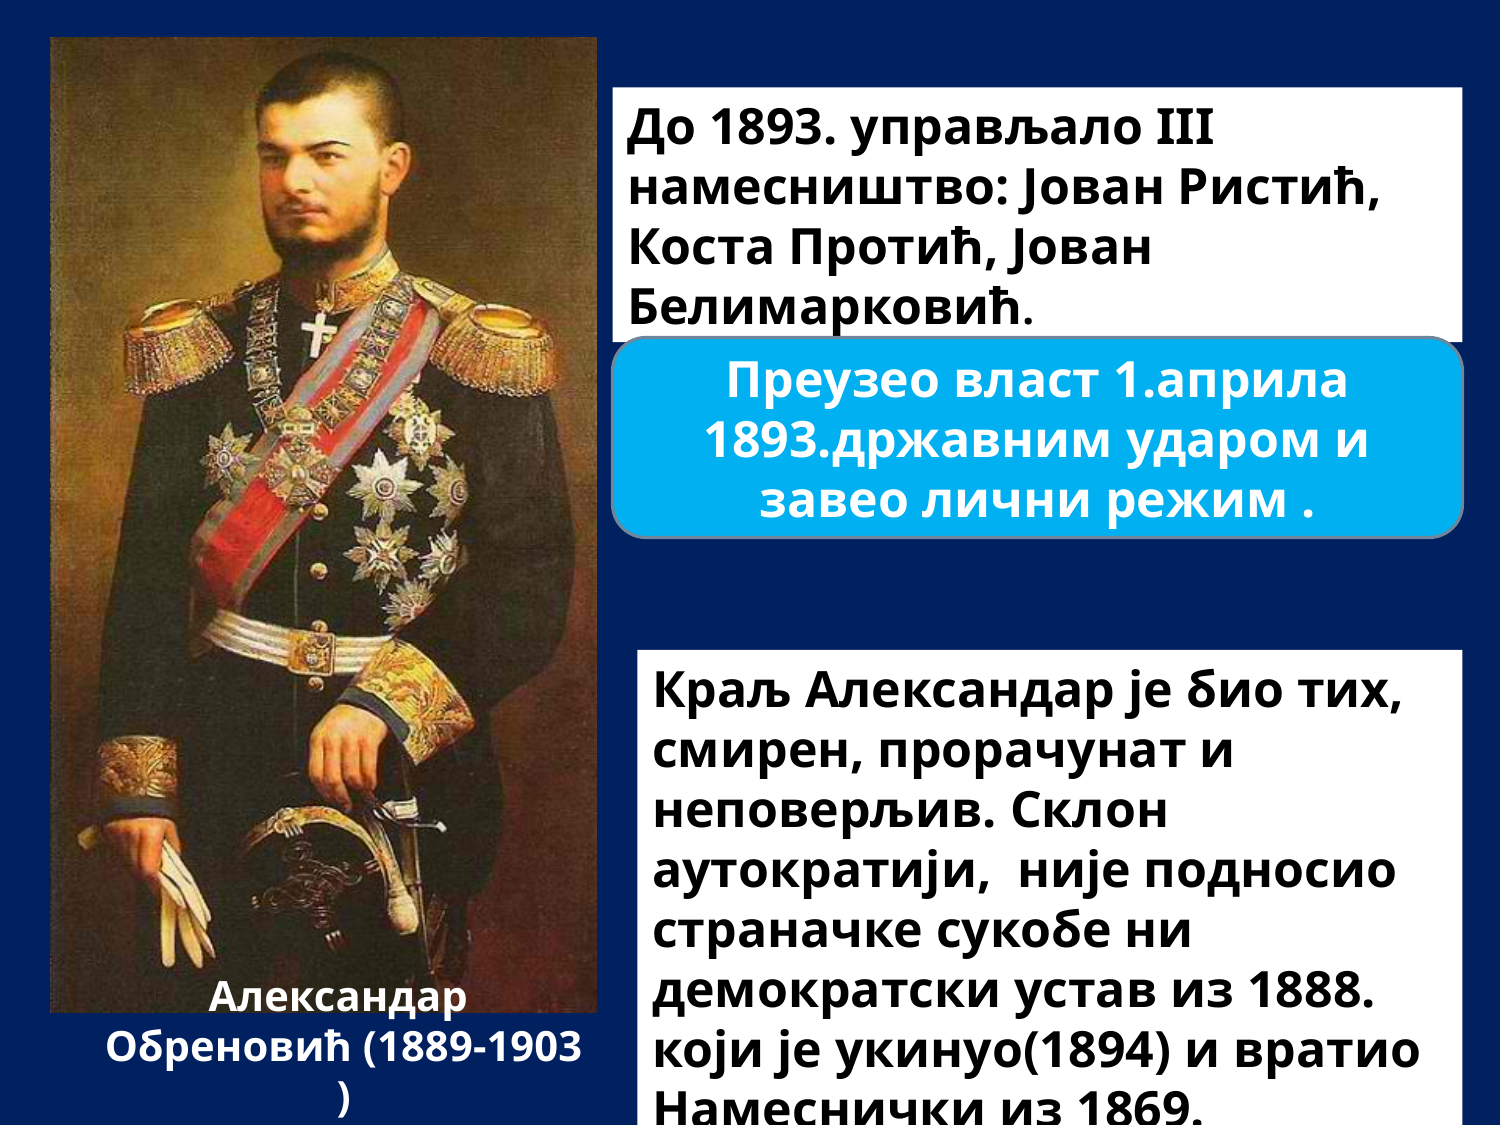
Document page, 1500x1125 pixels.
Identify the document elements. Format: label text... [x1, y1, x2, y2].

picture [49, 37, 598, 1013]
text_box Александар Обреновић (1889-1903 ) [87, 1019, 600, 1125]
text_box Преузео власт 1.априла 1893.државним ударом и завео лични режим . [610, 335, 1465, 540]
text_box Краљ Александар је био тих, смирен, прорачунат и неповерљив. Склон аутократији, није подносио страначке сукобе ни демократски устав из 1888. који је укинуо(1894) и вратио Намеснички из 1869. [637, 649, 1463, 1125]
text_box До 1893. управљало III намесништво: Јован Ристић, Коста Протић, Јован Белимарковић. [612, 87, 1463, 343]
